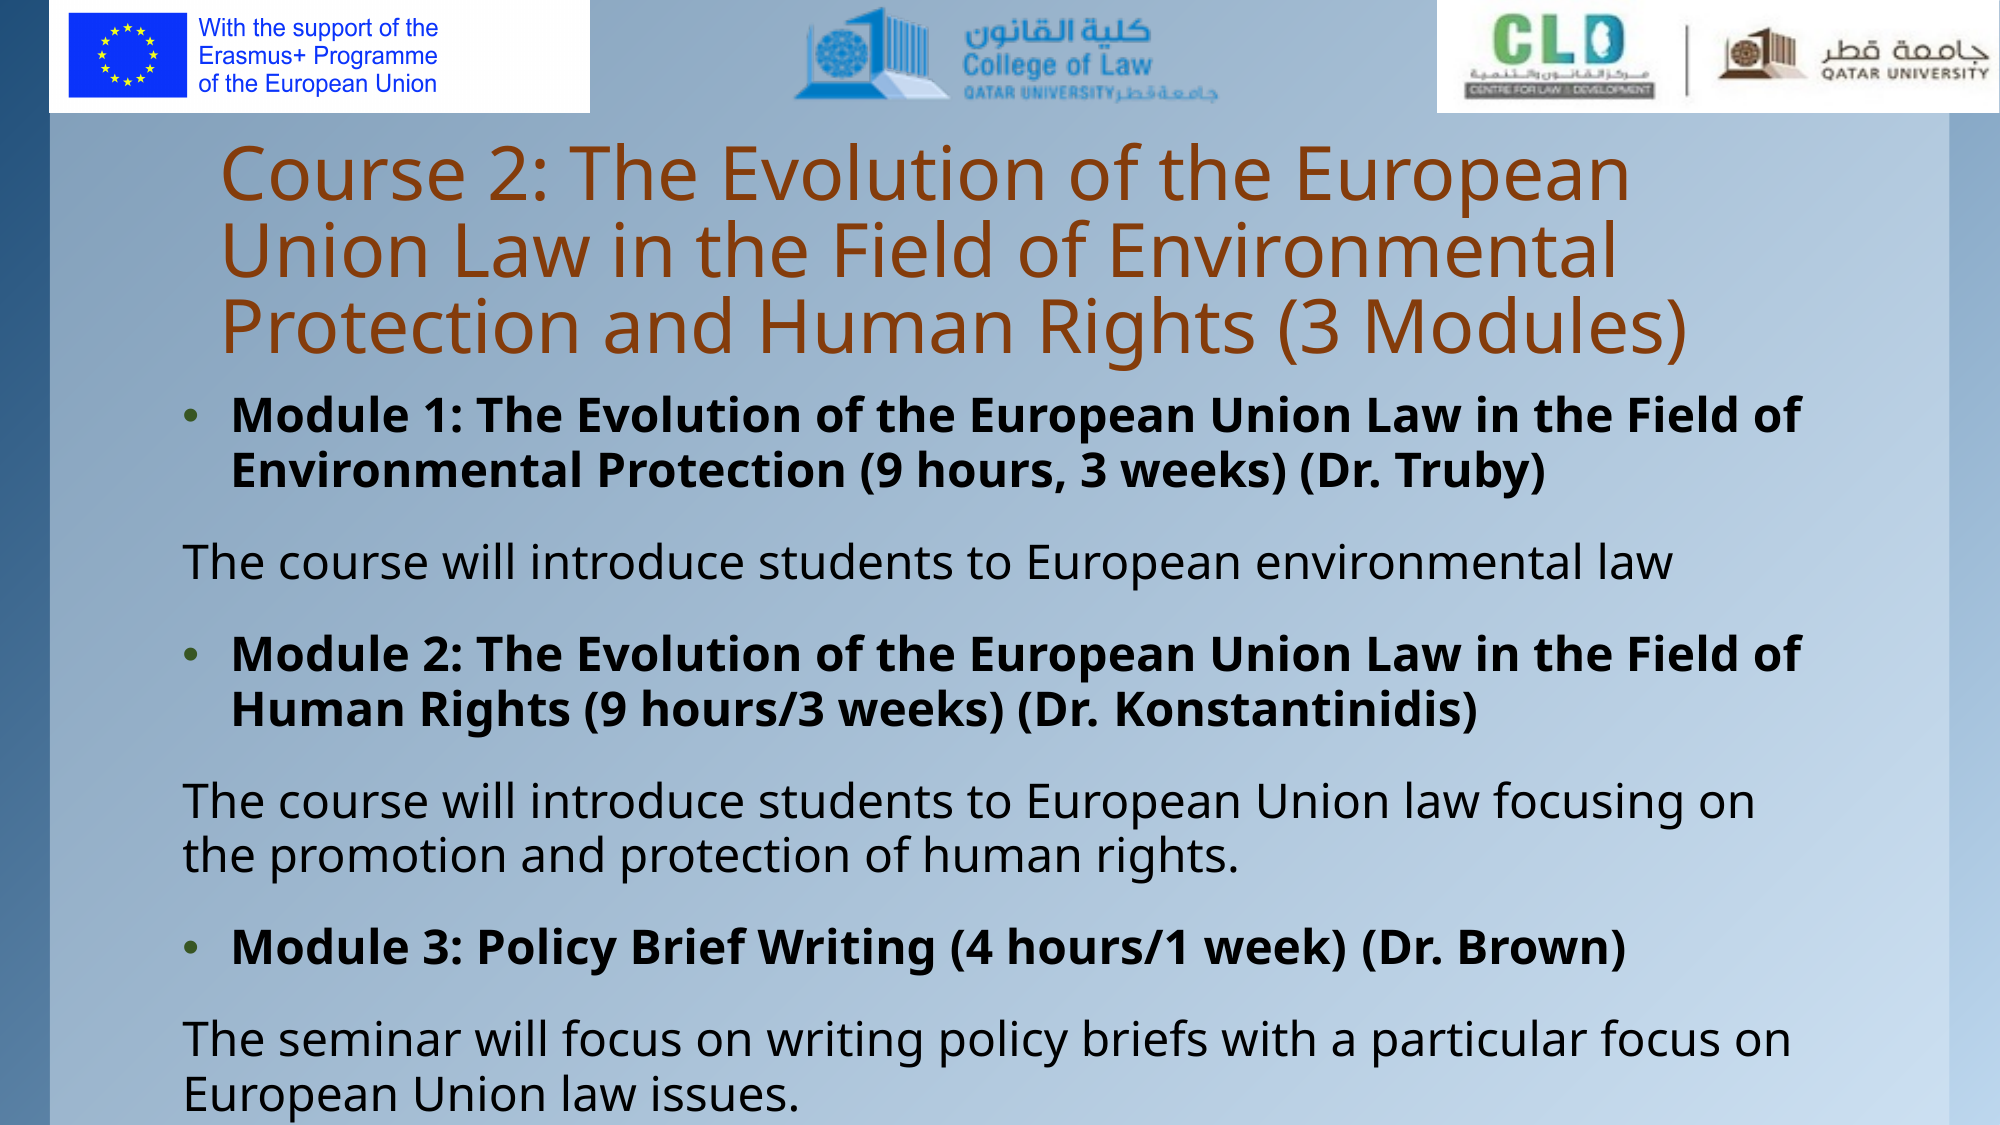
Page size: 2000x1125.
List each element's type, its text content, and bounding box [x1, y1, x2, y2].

picture [49, 0, 590, 113]
picture [784, 0, 1231, 106]
picture [1437, 0, 2000, 113]
list Module 1: The Evolution of the European Union Law in the Field of Environmental Protection (9 hours, 3 weeks) (Dr. Truby) The course will introduce students to European environmental law Module 2: The Evolution of the European Union Law in the Field of Human Rights (9 hours/3 weeks) (Dr. Konstantinidis) The course will introduce students to European Union law focusing on the promotion and protection of human rights. Module 3: Policy Brief Writing (4 hours/1 week) (Dr. Brown) The seminar will focus on writing policy briefs with a particular focus on European Union law issues. [162, 379, 1850, 1125]
title Course 2: The Evolution of the European Union Law in the Field of Environmental Protection and Human Rights (3 Modules) [199, 149, 1866, 380]
